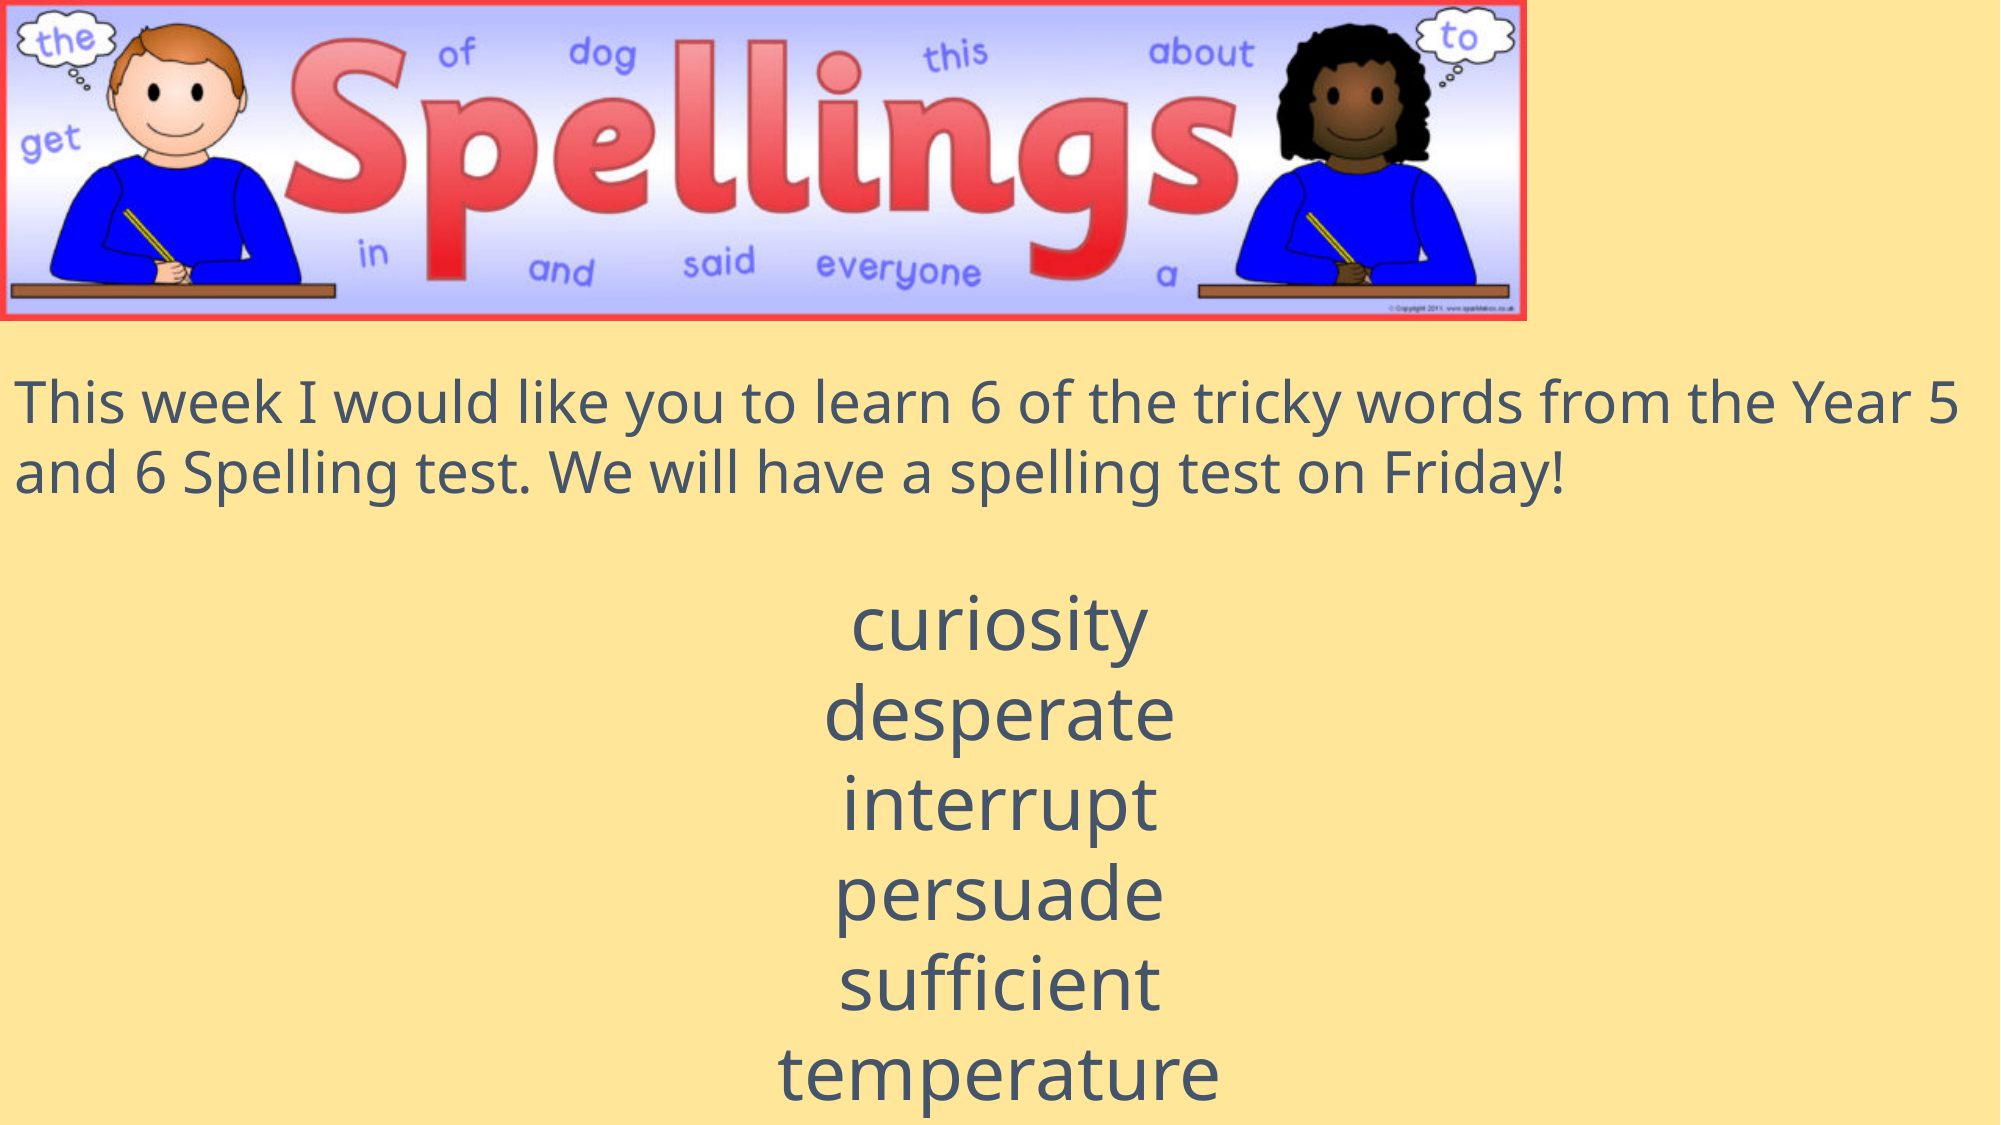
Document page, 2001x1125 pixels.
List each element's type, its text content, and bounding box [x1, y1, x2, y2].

text_box This week I would like you to learn 6 of the tricky words from the Year 5 and 6 Spelling test. We will have a spelling test on Friday! curiosity desperate interrupt persuade sufficient temperature [0, 357, 2000, 1125]
picture [0, 0, 1527, 321]
